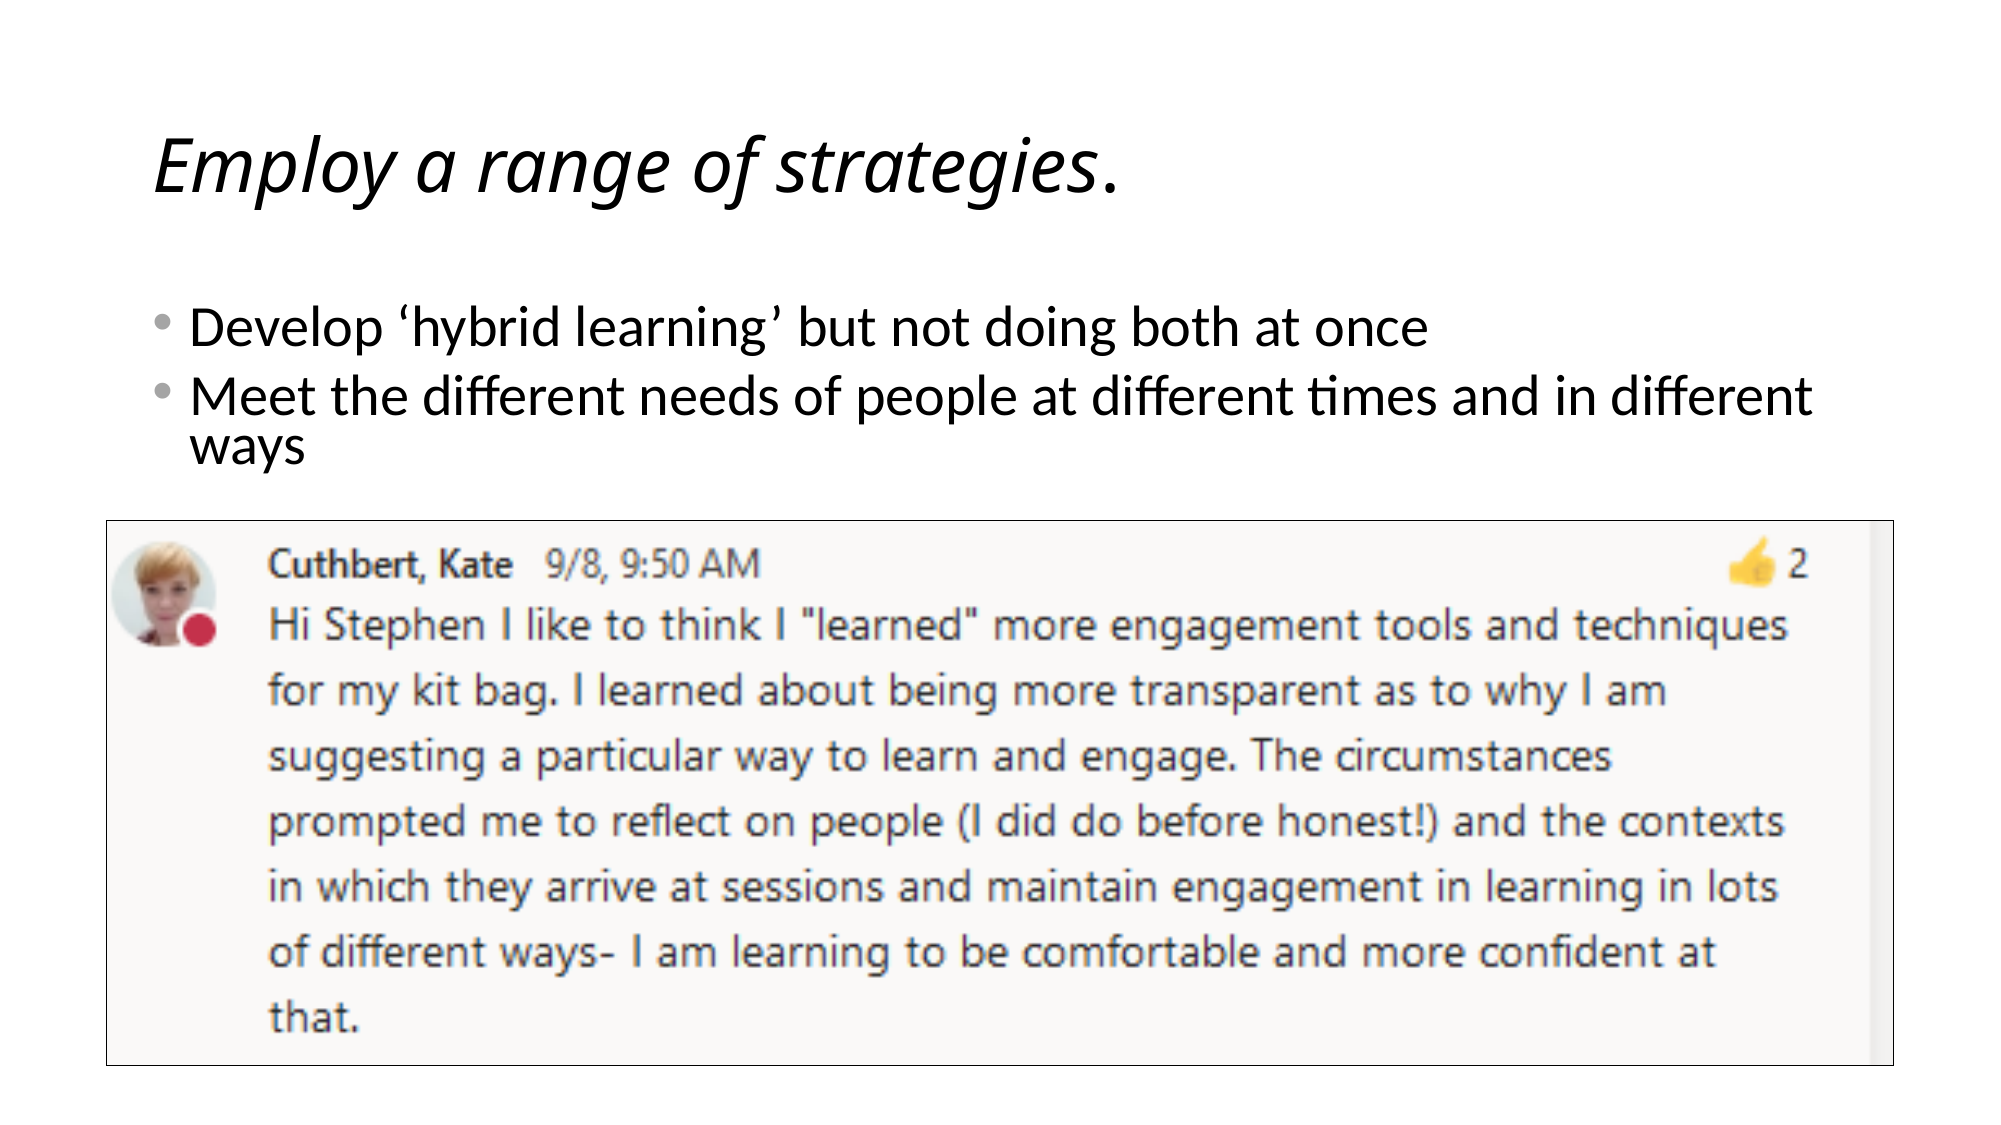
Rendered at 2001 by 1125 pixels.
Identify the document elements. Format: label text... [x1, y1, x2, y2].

list Develop ‘hybrid learning’ but not doing both at once Meet the different needs of people at different times and in different ways [137, 299, 1863, 520]
picture [105, 520, 1894, 1066]
title Employ a range of strategies. [137, 59, 1863, 278]
